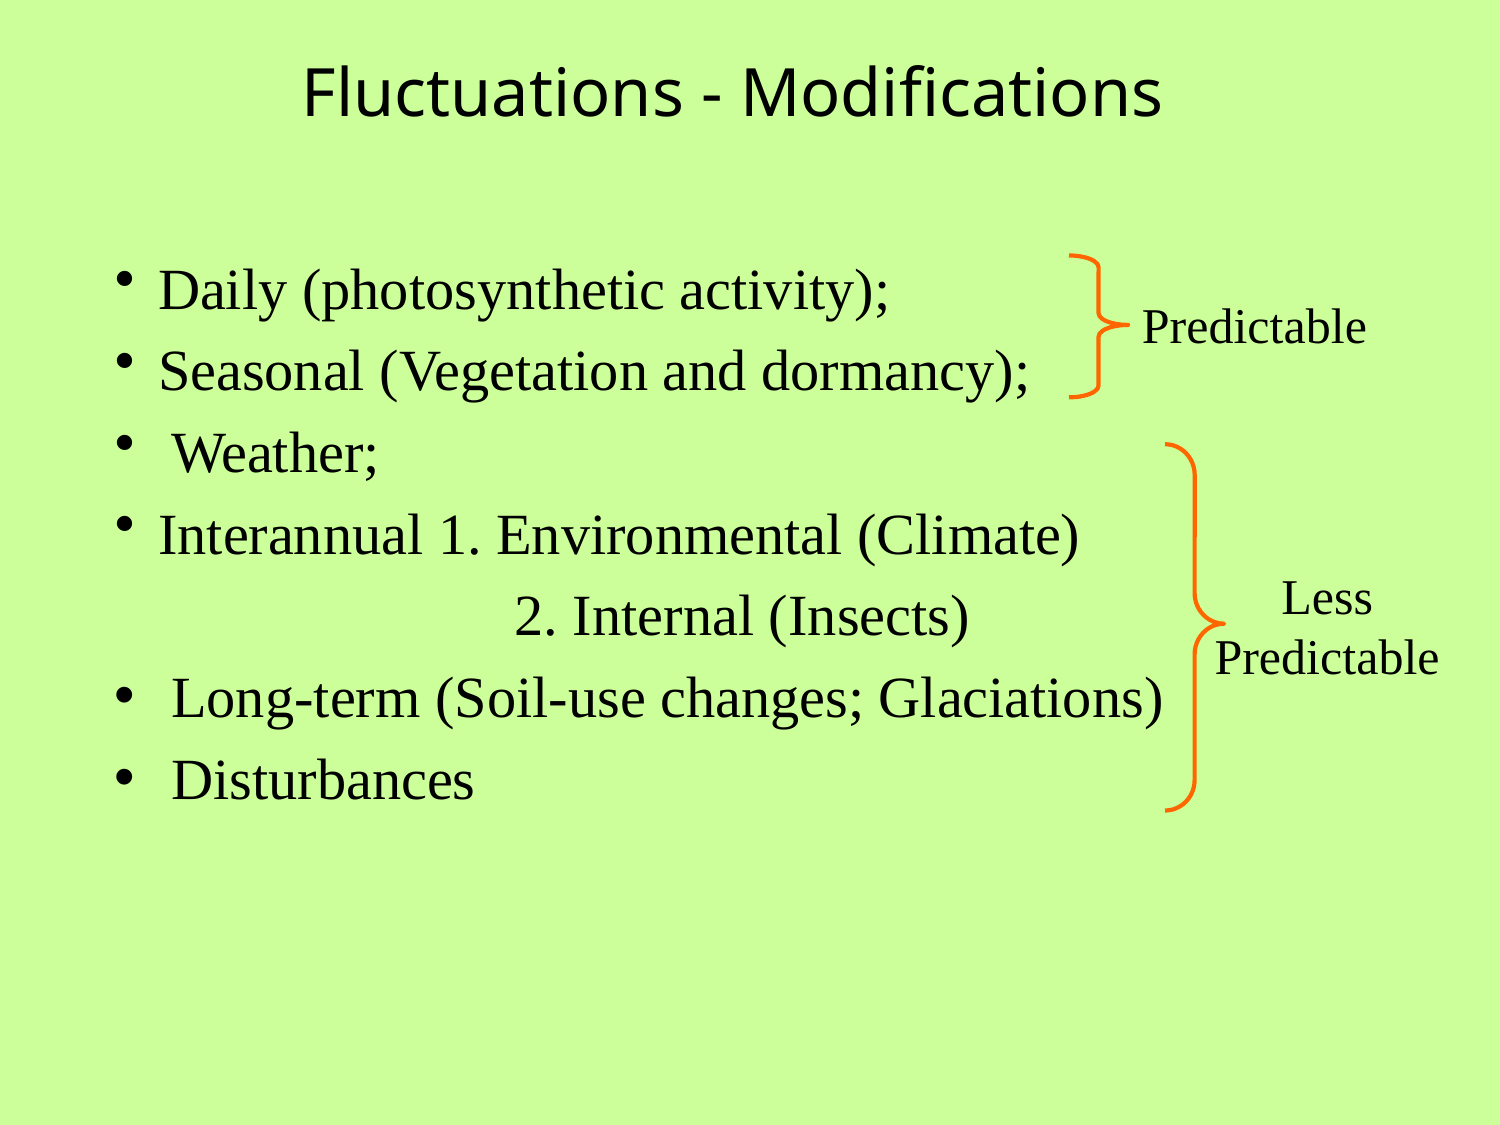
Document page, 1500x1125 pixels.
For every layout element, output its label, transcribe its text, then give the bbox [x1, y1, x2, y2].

text_box Fluctuations - Modifications [76, 42, 1390, 138]
text_box Predictable [1127, 285, 1383, 361]
text_box Daily (photosynthetic activity); Seasonal (Vegetation and dormancy); Weather; Interannual 1. Environmental (Climate) 2. Internal (Insects) Long-term (Soil-use changes; Glaciations) Disturbances [100, 243, 1376, 752]
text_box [1164, 443, 1457, 811]
text_box [1069, 255, 1127, 398]
